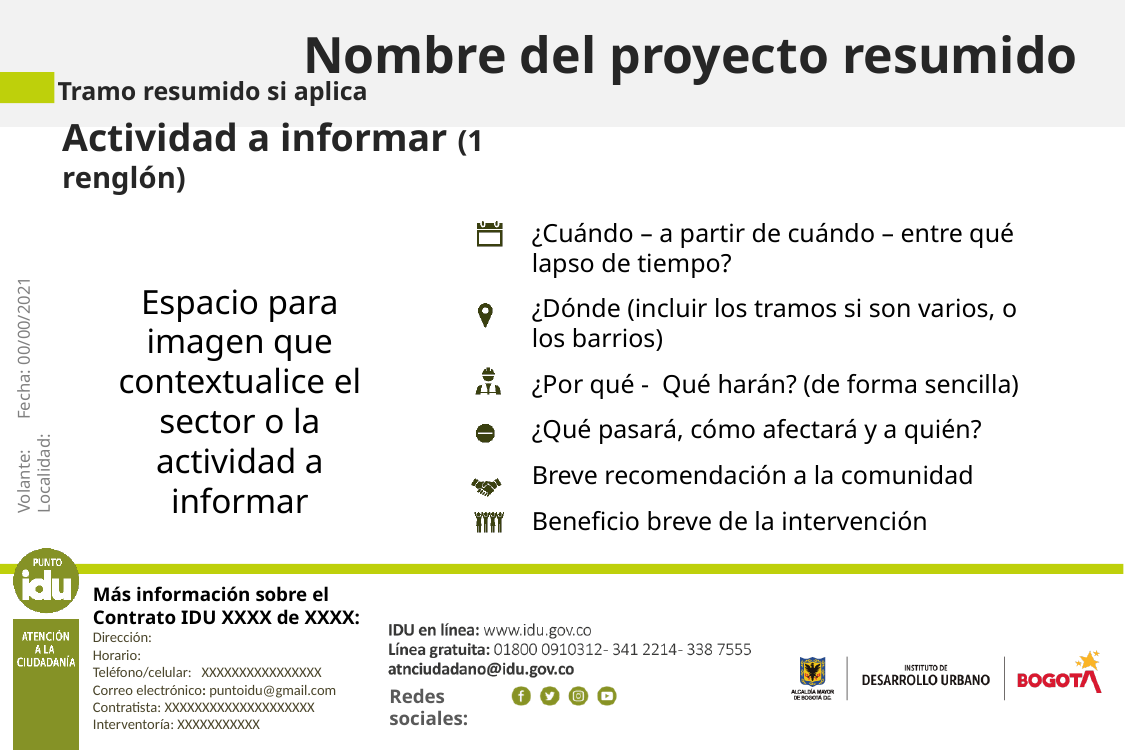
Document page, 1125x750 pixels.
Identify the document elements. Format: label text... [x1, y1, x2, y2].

text_box Actividad a informar (1 renglón) [47, 113, 622, 202]
picture [467, 298, 502, 332]
picture [520, 603, 1125, 726]
text_box ¿Cuándo – a partir de cuándo – entre qué lapso de tiempo? ¿Dónde (incluir los tramos si son varios, o los barrios) ¿Por qué - Qué harán? (de forma sencilla) ¿Qué pasará, cómo afectará y a quién? Breve recomendación a la comunidad Beneficio breve de la intervención [516, 209, 1037, 601]
picture [472, 421, 497, 445]
text_box Nombre del proyecto resumido [160, 15, 1106, 91]
text_box Tramo resumido si aplica [42, 67, 1019, 113]
text_box Más información sobre el Contrato IDU XXXX de XXXX: Dirección: Horario: Teléfono/celular: XXXXXXXXXXXXXXXX Correo electrónico: puntoidu@gmail.com Contratista: XXXXXXXXXXXXXXXXXXXX Interventoría: XXXXXXXXXXX [78, 575, 520, 750]
picture [13, 548, 79, 750]
picture [471, 365, 506, 399]
text_box Espacio para imagen que contextualice el sector o la actividad a informar [88, 273, 392, 528]
picture [472, 216, 507, 252]
text_box Volante: Fecha: 00/00/2021 Localidad: [5, 186, 71, 529]
picture [469, 470, 503, 504]
picture [472, 505, 507, 540]
